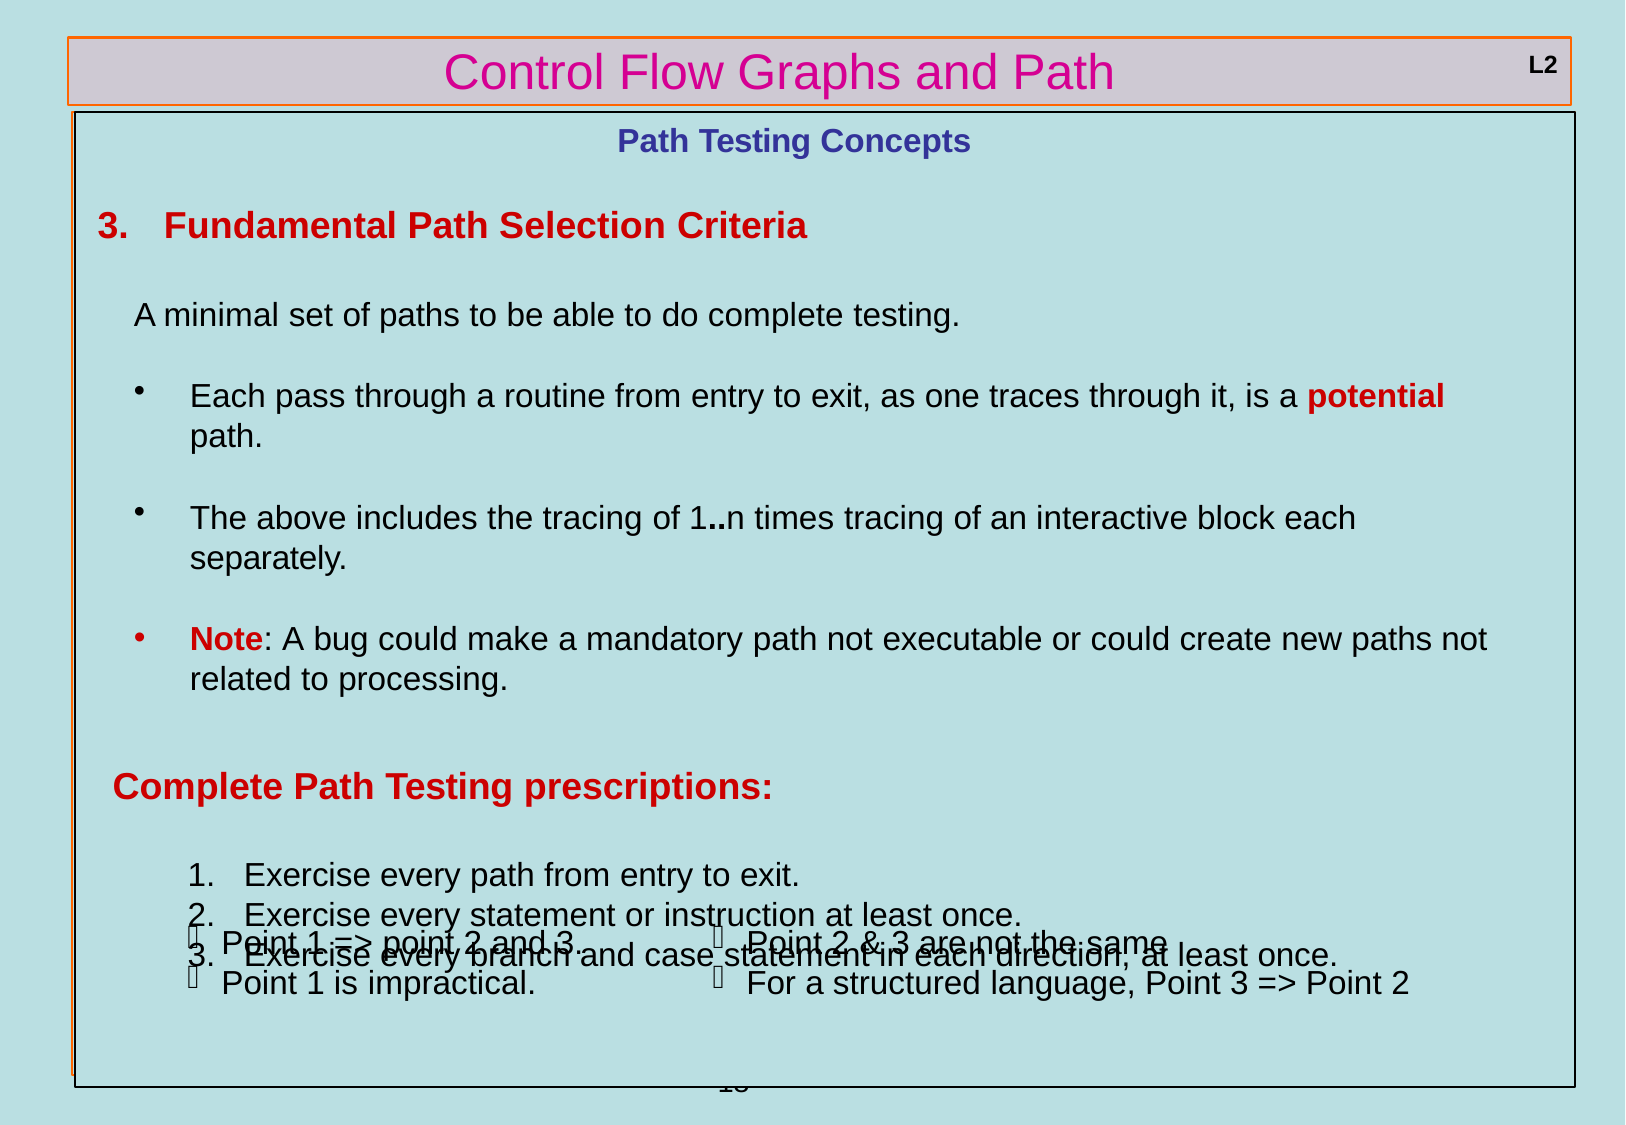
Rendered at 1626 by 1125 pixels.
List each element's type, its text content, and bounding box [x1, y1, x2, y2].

title Control Flow Graphs and Path Testing [441, 37, 1184, 112]
text_box Point 1 => point 2 and 3. Point 1 is impractical. [185, 918, 587, 1001]
text_box ref boris beizer 18 [717, 1088, 1529, 1099]
text_box [74, 112, 1575, 1088]
text_box [1184, 37, 1571, 105]
text_box [67, 37, 441, 105]
text_box L2 [1526, 46, 1561, 79]
text_box Path Testing Concepts Fundamental Path Selection Criteria A minimal set of paths to be able to do complete testing. Each pass through a routine from entry to exit, as one traces through it, is a potential path. The above includes the tracing of 1..n times tracing of an interactive block each separately. Note: A bug could make a mandatory path not executable or could create new paths not related to processing. Complete Path Testing prescriptions: Exercise every path from entry to exit. Exercise every statement or instruction at least once. Exercise every branch and case statement in each direction, at least once. [95, 116, 1538, 974]
text_box Point 2 & 3 are not the same For a structured language, Point 3 => Point 2 [710, 918, 1414, 1001]
